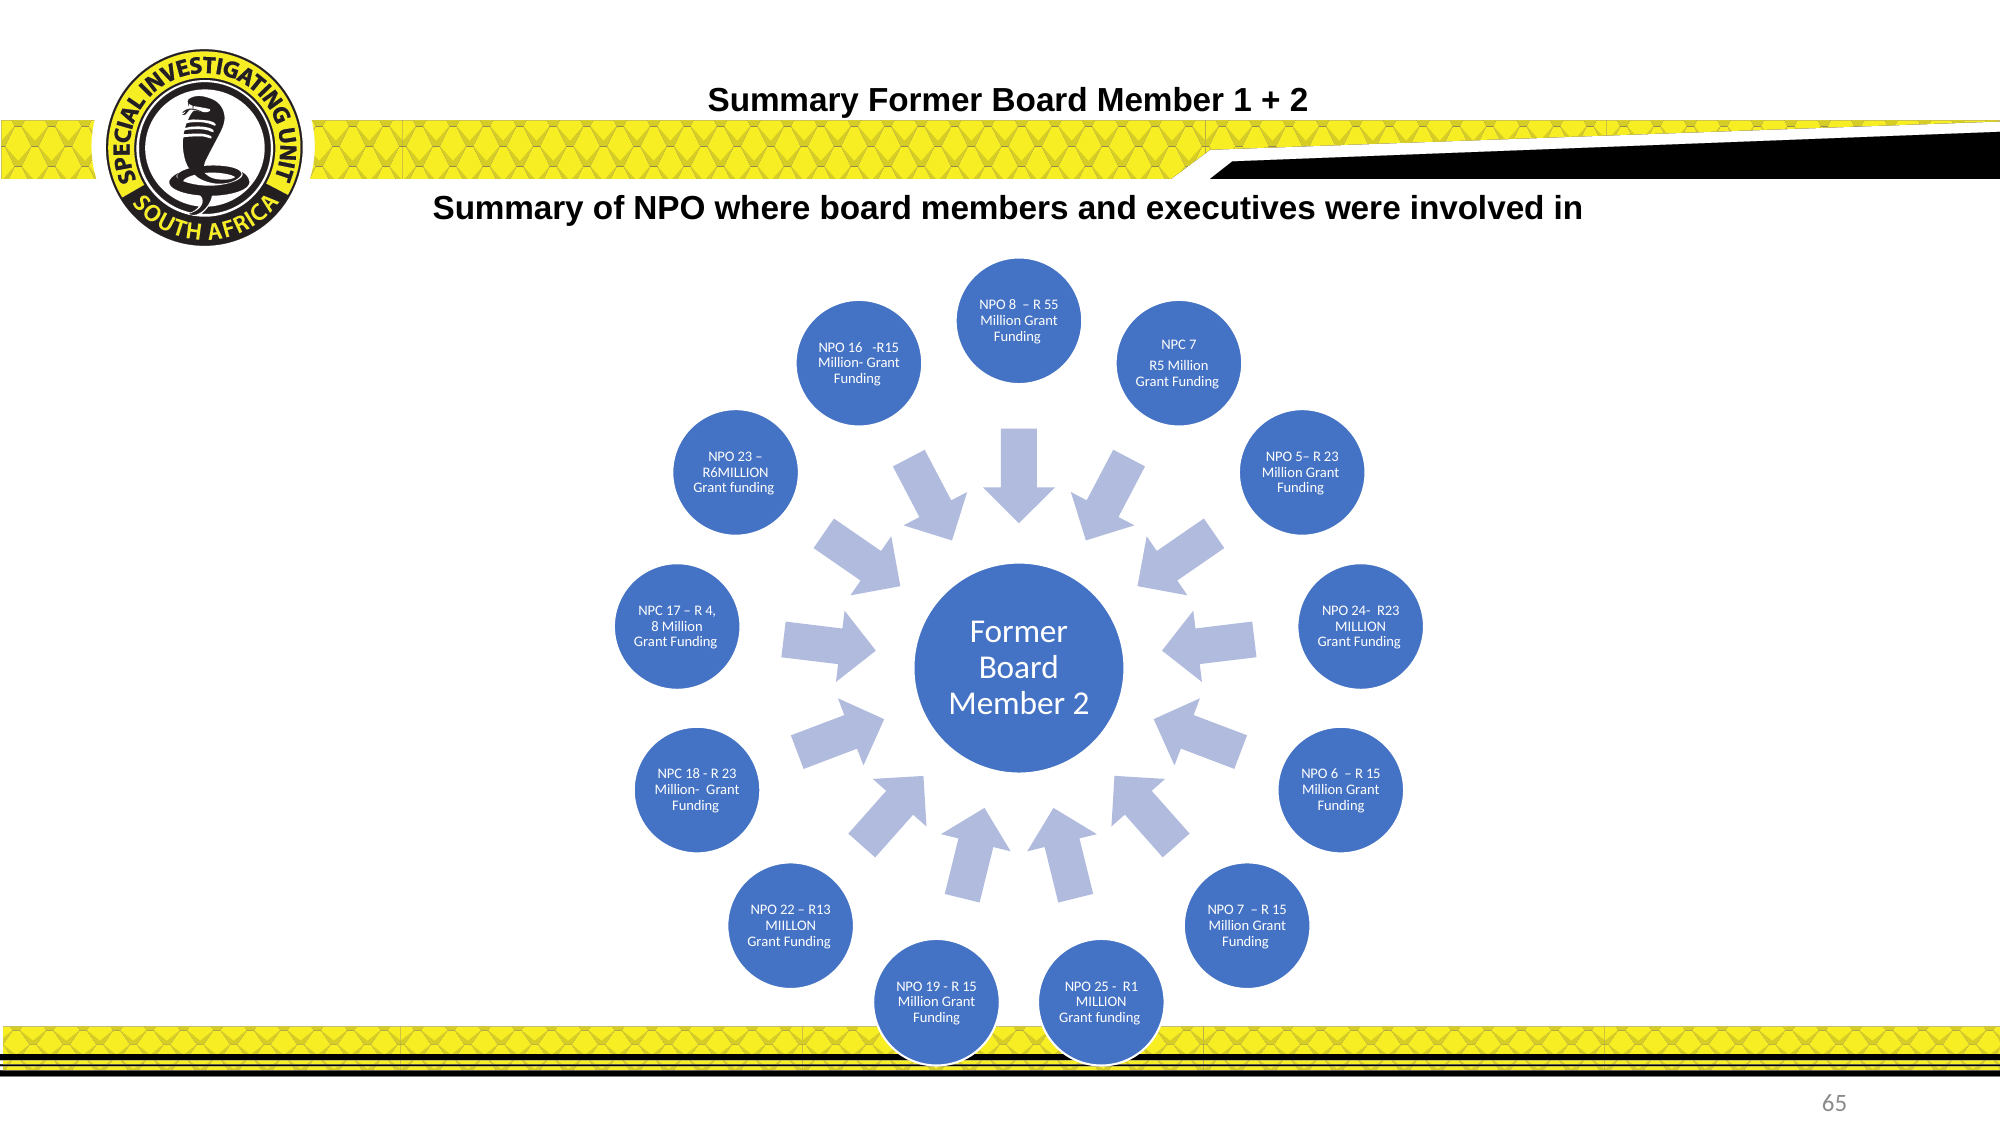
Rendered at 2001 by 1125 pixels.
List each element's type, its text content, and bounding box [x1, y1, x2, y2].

picture [0, 0, 2000, 1125]
slide_number 65 [1412, 1072, 1863, 1125]
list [37, 257, 2000, 1069]
title Summary Former Board Member 1 + 2 Summary of NPO where board members and executives were involved in [347, 28, 1670, 257]
